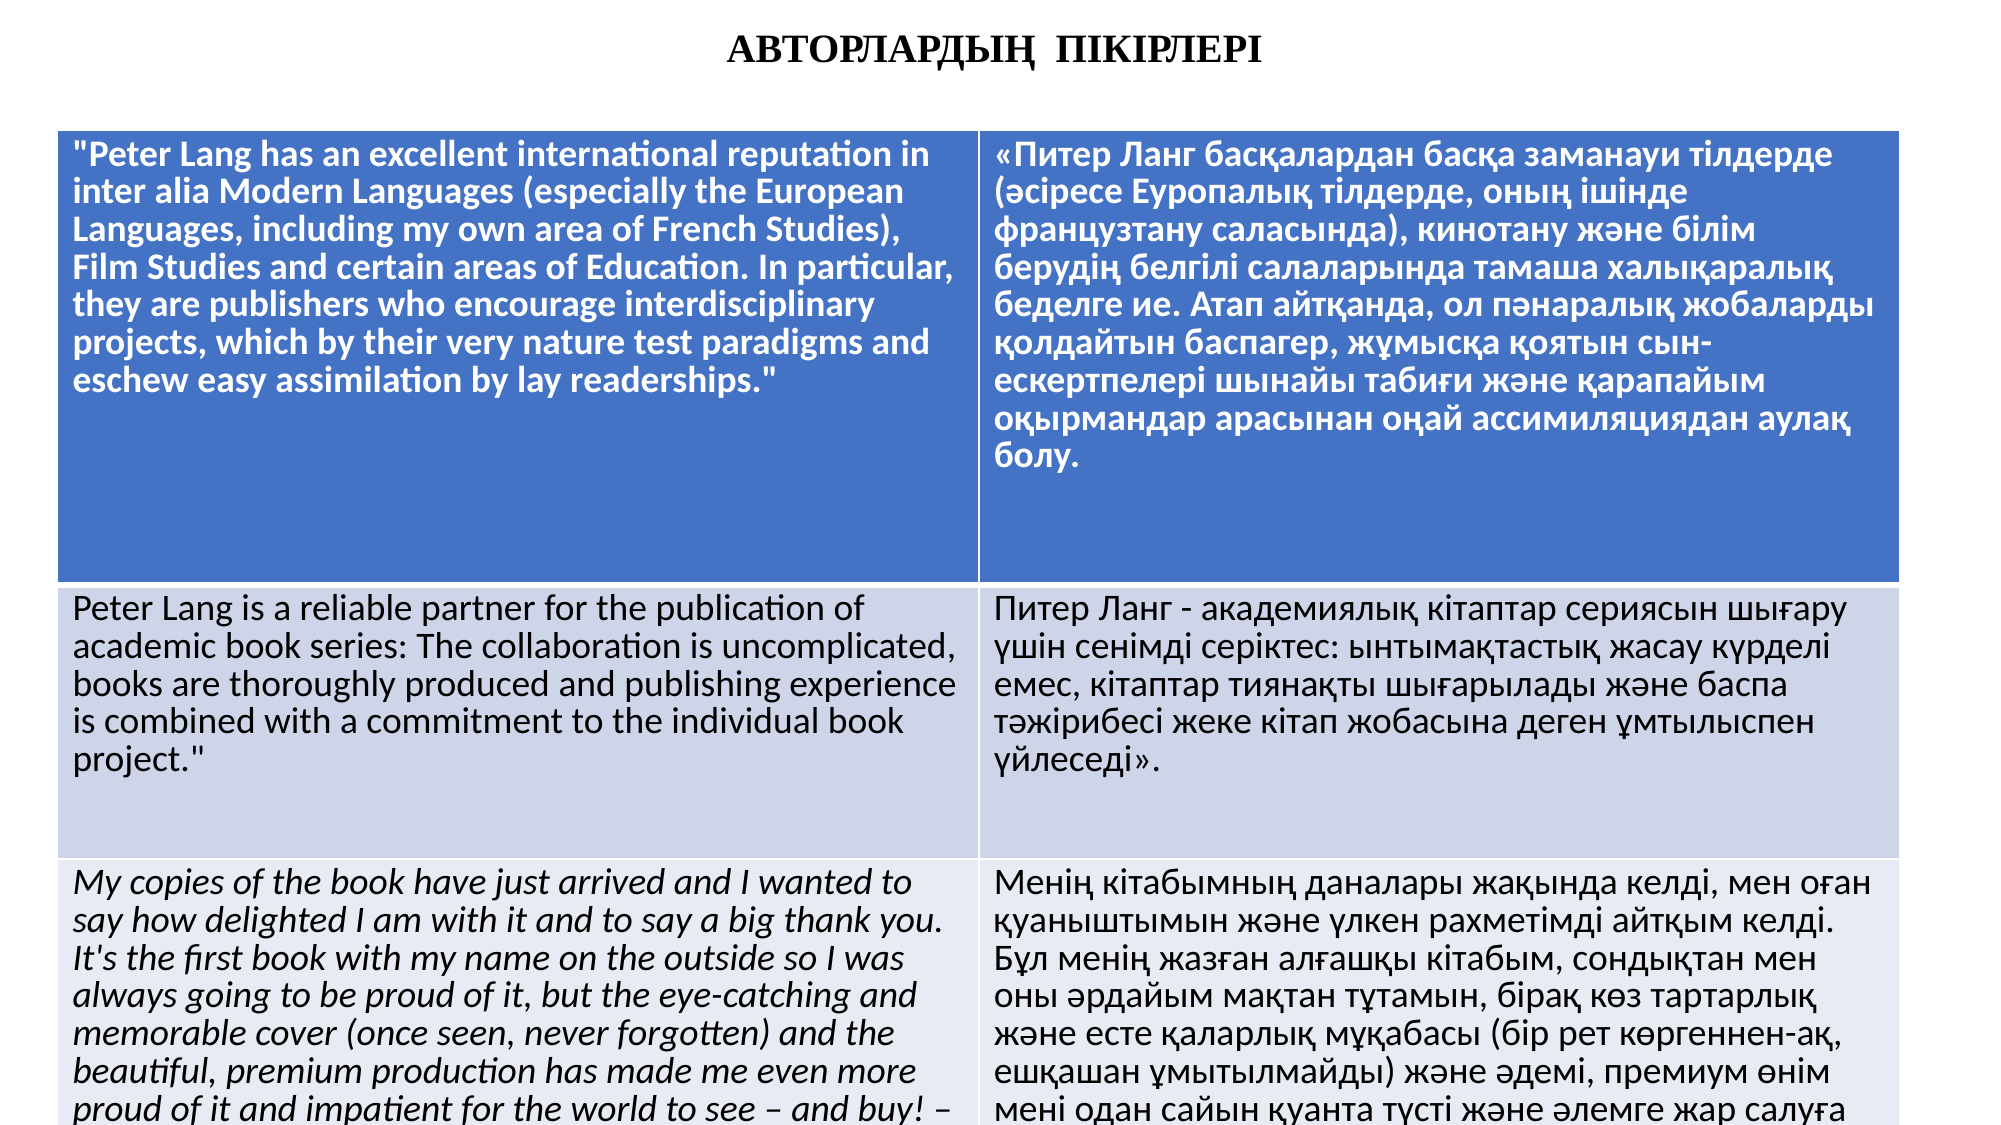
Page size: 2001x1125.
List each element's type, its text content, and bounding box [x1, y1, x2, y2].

table_cell Питер Ланг - академиялық кітаптар сериясын шығару үшін сенімді серіктес: ынтымақтастық жасау күрделі емес, кітаптар тиянақты шығарылады және баспа тәжірибесі жеке кітап жобасына деген ұмтылыспен үйлеседі». [980, 588, 1899, 858]
table_header "Peter Lang has an excellent international reputation in inter alia Modern Languages (especially the European Languages, including my own area of French Studies), Film Studies and certain areas of Education. In particular, they are publishers who encourage interdisciplinary projects, which by their very nature test paradigms and eschew easy assimilation by lay readerships." [58, 131, 978, 582]
title АВТОРЛАРДЫҢ ПІКІРЛЕРІ [137, 19, 1863, 79]
table_cell My copies of the book have just arrived and I wanted to say how delighted I am with it and to say a big thank you. It's the first book with my name on the outside so I was always going to be proud of it, but the eye-catching and memorable cover (once seen, never forgotten) and the beautiful, premium production has made me even more proud of it and impatient for the world to see – and buy! – it. Thank you for all your help and hard work; it's greatly appreciated. You have done a fantastic job." [58, 860, 978, 1125]
table_cell Менің кітабымның даналары жақында келді, мен оған қуаныштымын және үлкен рахметімді айтқым келді. Бұл менің жазған алғашқы кітабым, сондықтан мен оны әрдайым мақтан тұтамын, бірақ көз тартарлық және есте қаларлық мұқабасы (бір рет көргеннен-ақ, ешқашан ұмытылмайды) және әдемі, премиум өнім мені одан сайын қуанта түсті және әлемге жар салуға шыдамсызбын, тез сатып ал! Барлық көмегіңіз бен еңбегіңіз үшін рахмет; жоғары бағалаймын. Сіздер керемет жұмыс жасадыңыздар». [980, 860, 1899, 1125]
table_cell Peter Lang is a reliable partner for the publication of academic book series: The collaboration is uncomplicated, books are thoroughly produced and publishing experience is combined with a commitment to the individual book project." [58, 588, 978, 858]
table_header «Питер Ланг басқалардан басқа заманауи тілдерде (әсіресе Еуропалық тілдерде, оның ішінде французтану саласында), кинотану және білім берудің белгілі салаларында тамаша халықаралық беделге ие. Атап айтқанда, ол пәнаралық жобаларды қолдайтын баспагер, жұмысқа қоятын сын-ескертпелері шынайы табиғи және қарапайым оқырмандар арасынан оңай ассимиляциядан аулақ болу. [980, 131, 1899, 582]
